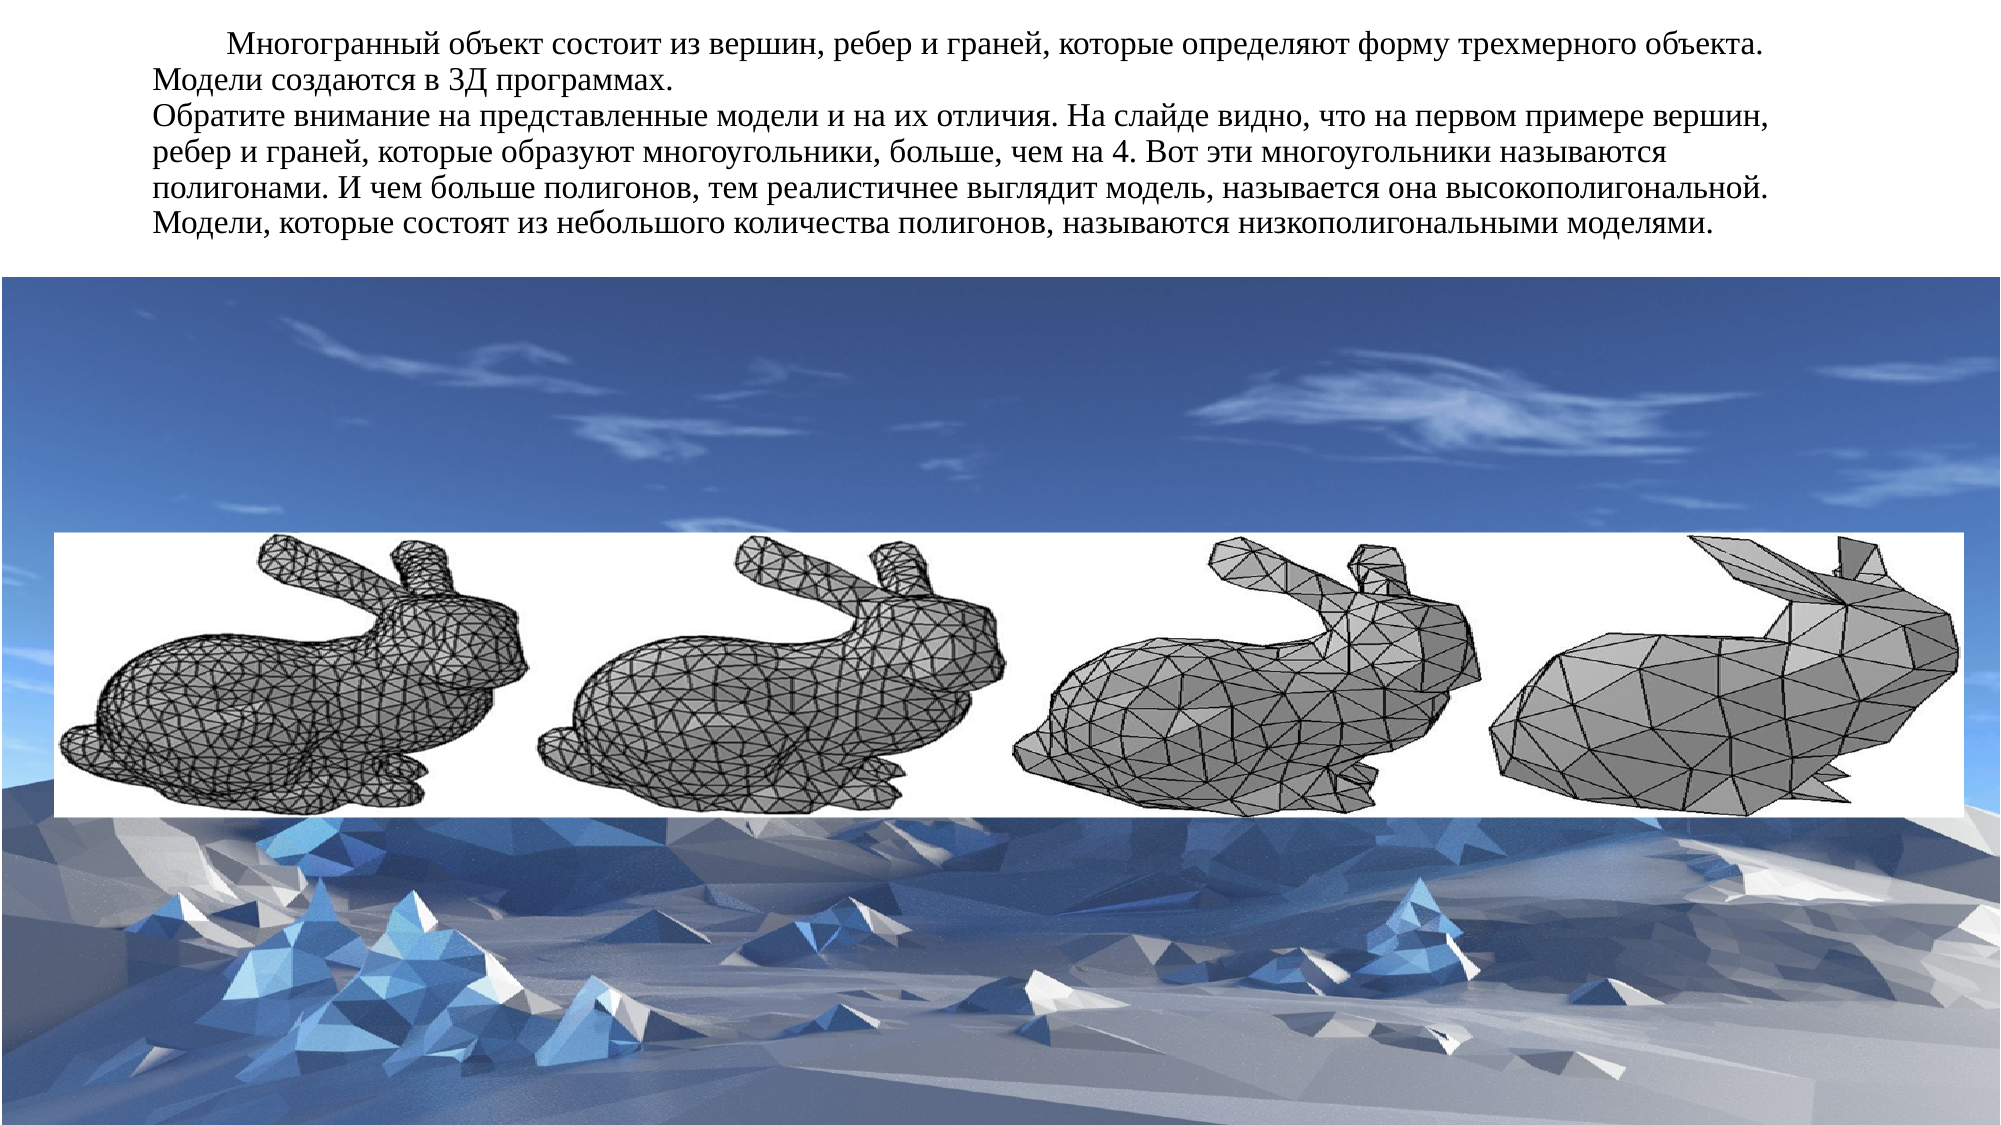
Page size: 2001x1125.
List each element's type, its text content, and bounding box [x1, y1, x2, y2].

title Многогранный объект состоит из вершин, ребер и граней, которые определяют форму трехмерного объекта. Модели создаются в 3Д программах. Обратите внимание на представленные модели и на их отличия. На слайде видно, что на первом примере вершин, ребер и граней, которые образуют многоугольники, больше, чем на 4. Вот эти многоугольники называются полигонами. И чем больше полигонов, тем реалистичнее выглядит модель, называется она высокополигональной. Модели, которые состоят из небольшого количества полигонов, называются низкополигональными моделями. [137, 29, 1863, 277]
picture [0, 277, 2000, 1125]
